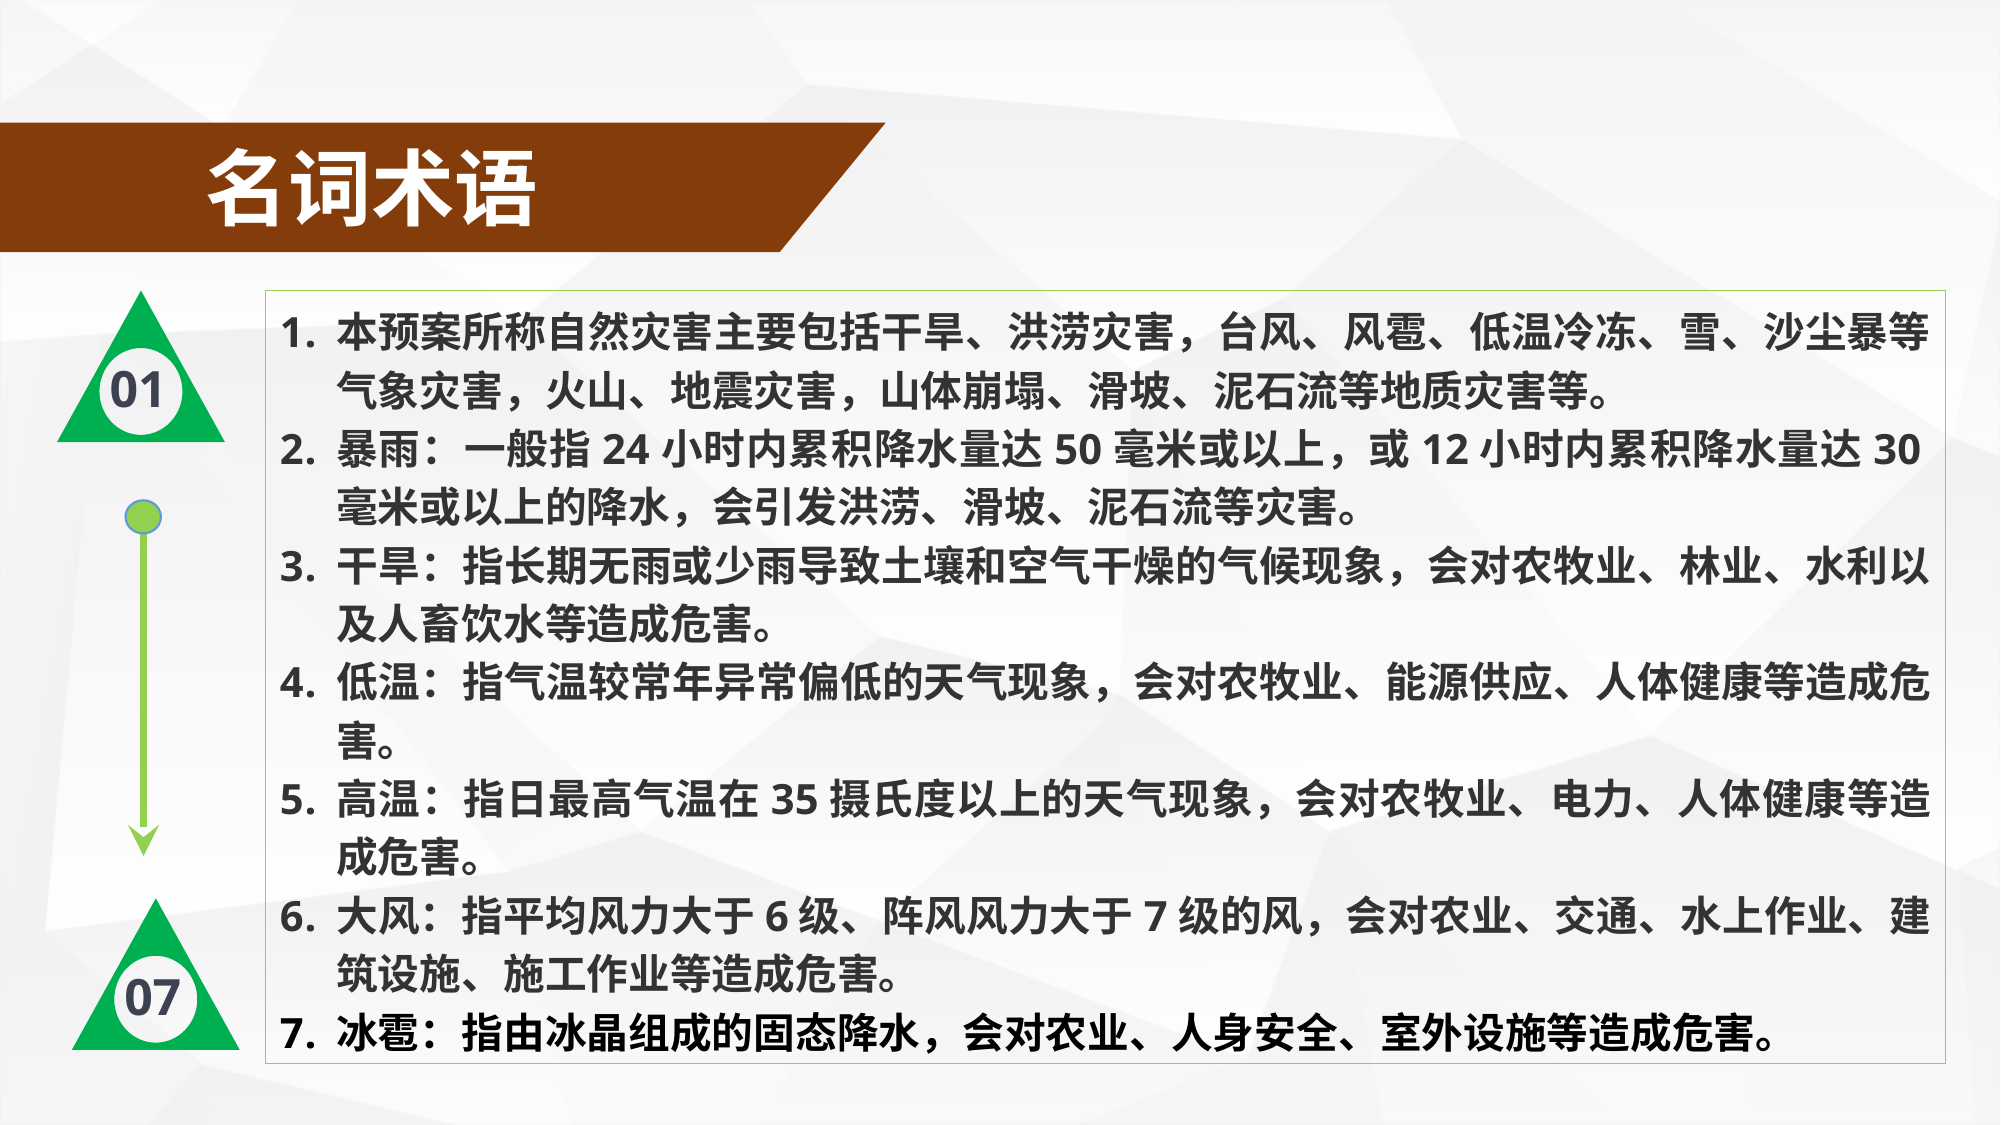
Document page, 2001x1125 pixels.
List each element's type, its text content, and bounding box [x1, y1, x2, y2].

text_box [71, 898, 240, 1050]
text_box [0, 121, 888, 254]
text_box 名词术语 [190, 129, 554, 244]
text_box 本预案所称自然灾害主要包括干旱、洪涝灾害，台风、风雹、低温冷冻、雪、沙尘暴等气象灾害，火山、地震灾害，山体崩塌、滑坡、泥石流等地质灾害等。 暴雨：一般指24小时内累积降水量达50毫米或以上，或12小时内累积降水量达30毫米或以上的降水，会引发洪涝、滑坡、泥石流等灾害。 干旱：指长期无雨或少雨导致土壤和空气干燥的气候现象，会对农牧业、林业、水利以及人畜饮水等造成危害。 低温：指气温较常年异常偏低的天气现象，会对农牧业、能源供应、人体健康等造成危害。 高温：指日最高气温在35摄氏度以上的天气现象，会对农牧业、电力、人体健康等造成危害。 大风：指平均风力大于6级、阵风风力大于7级的风，会对农业、交通、水上作业、建筑设施、施工作业等造成危害。 冰雹：指由冰晶组成的固态降水，会对农业、人身安全、室外设施等造成危害。 [265, 290, 1946, 1064]
picture [0, 0, 2001, 1125]
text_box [56, 290, 225, 443]
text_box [125, 500, 161, 857]
